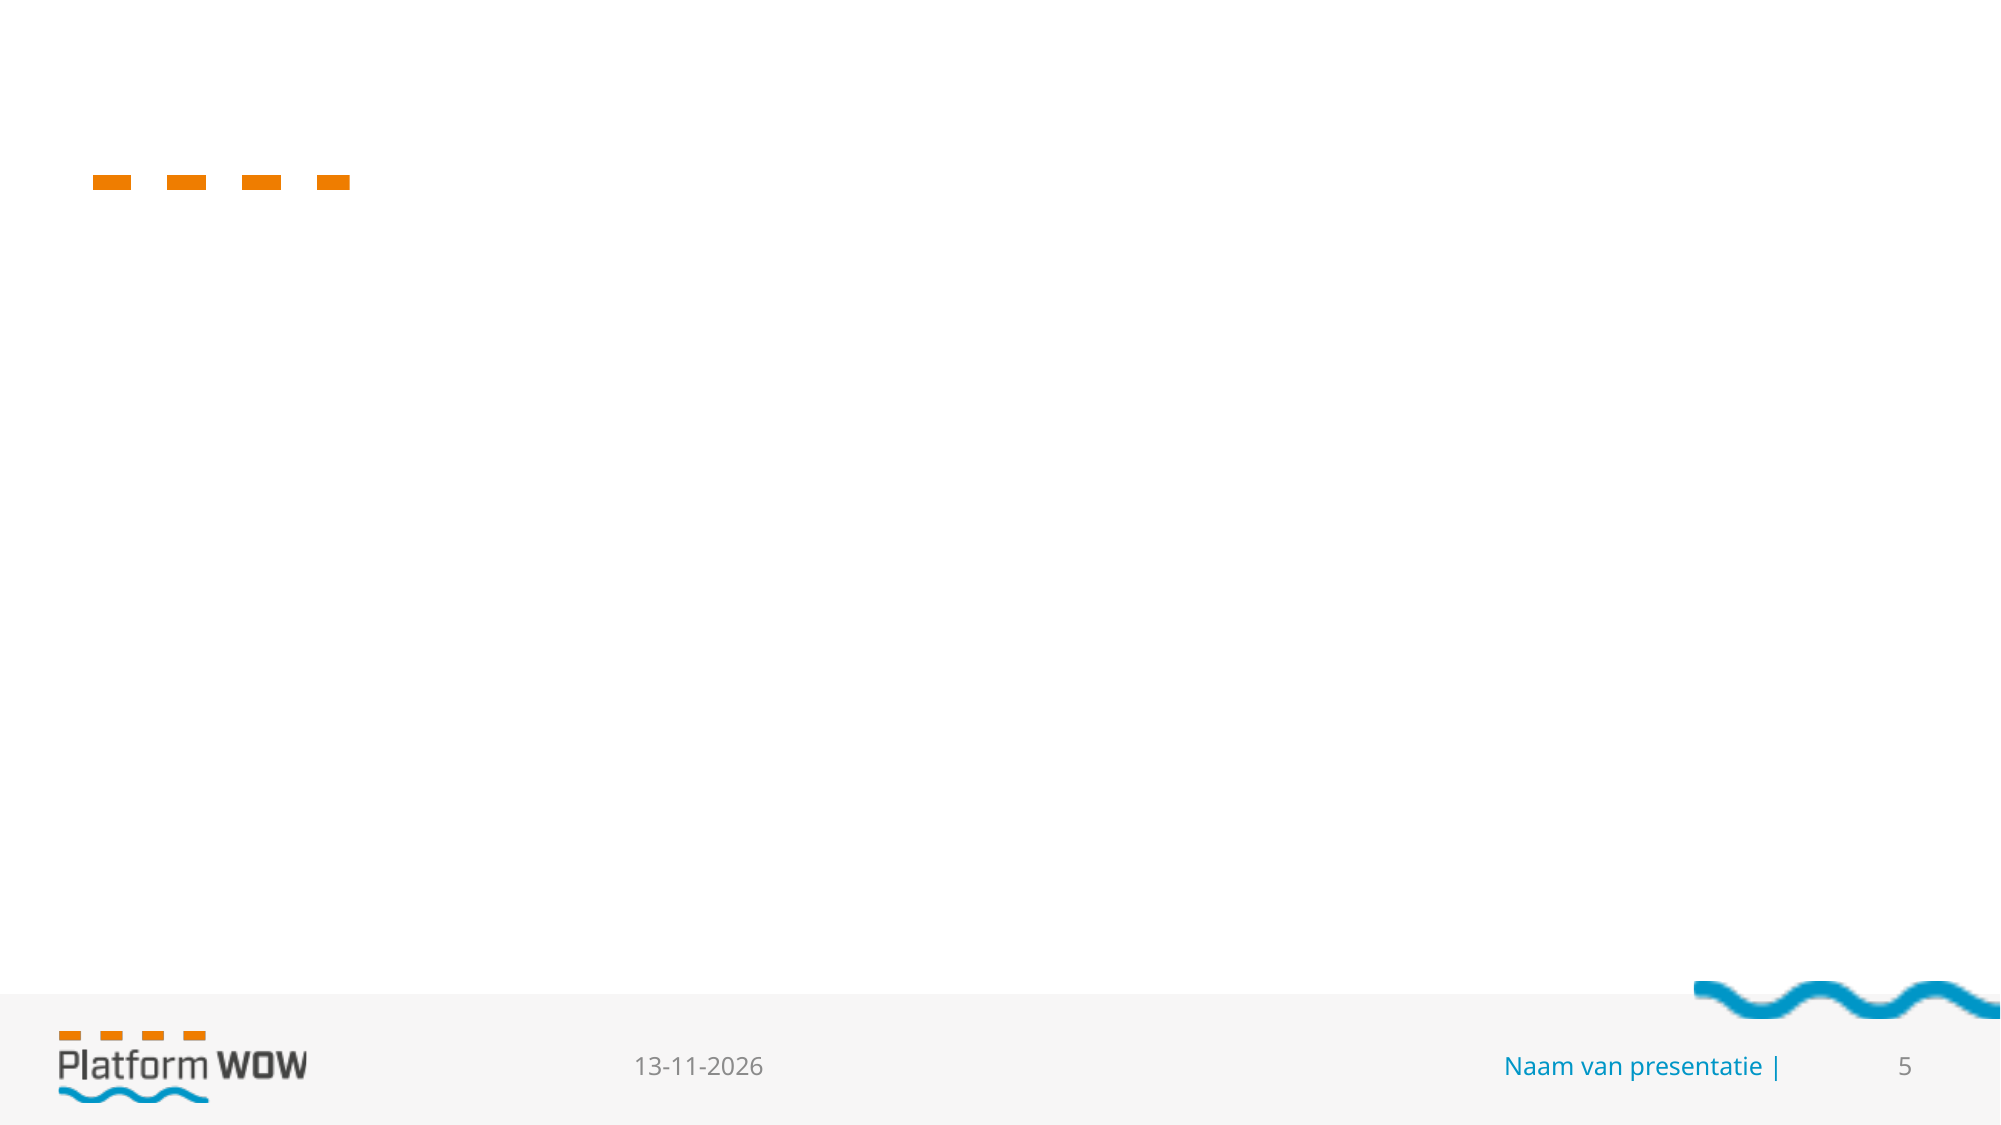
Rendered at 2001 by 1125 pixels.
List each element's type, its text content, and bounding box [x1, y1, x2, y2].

footer Naam van presentatie | [1064, 1037, 1799, 1098]
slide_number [618, 1037, 941, 1098]
slide_number 5 [1818, 1037, 1928, 1098]
